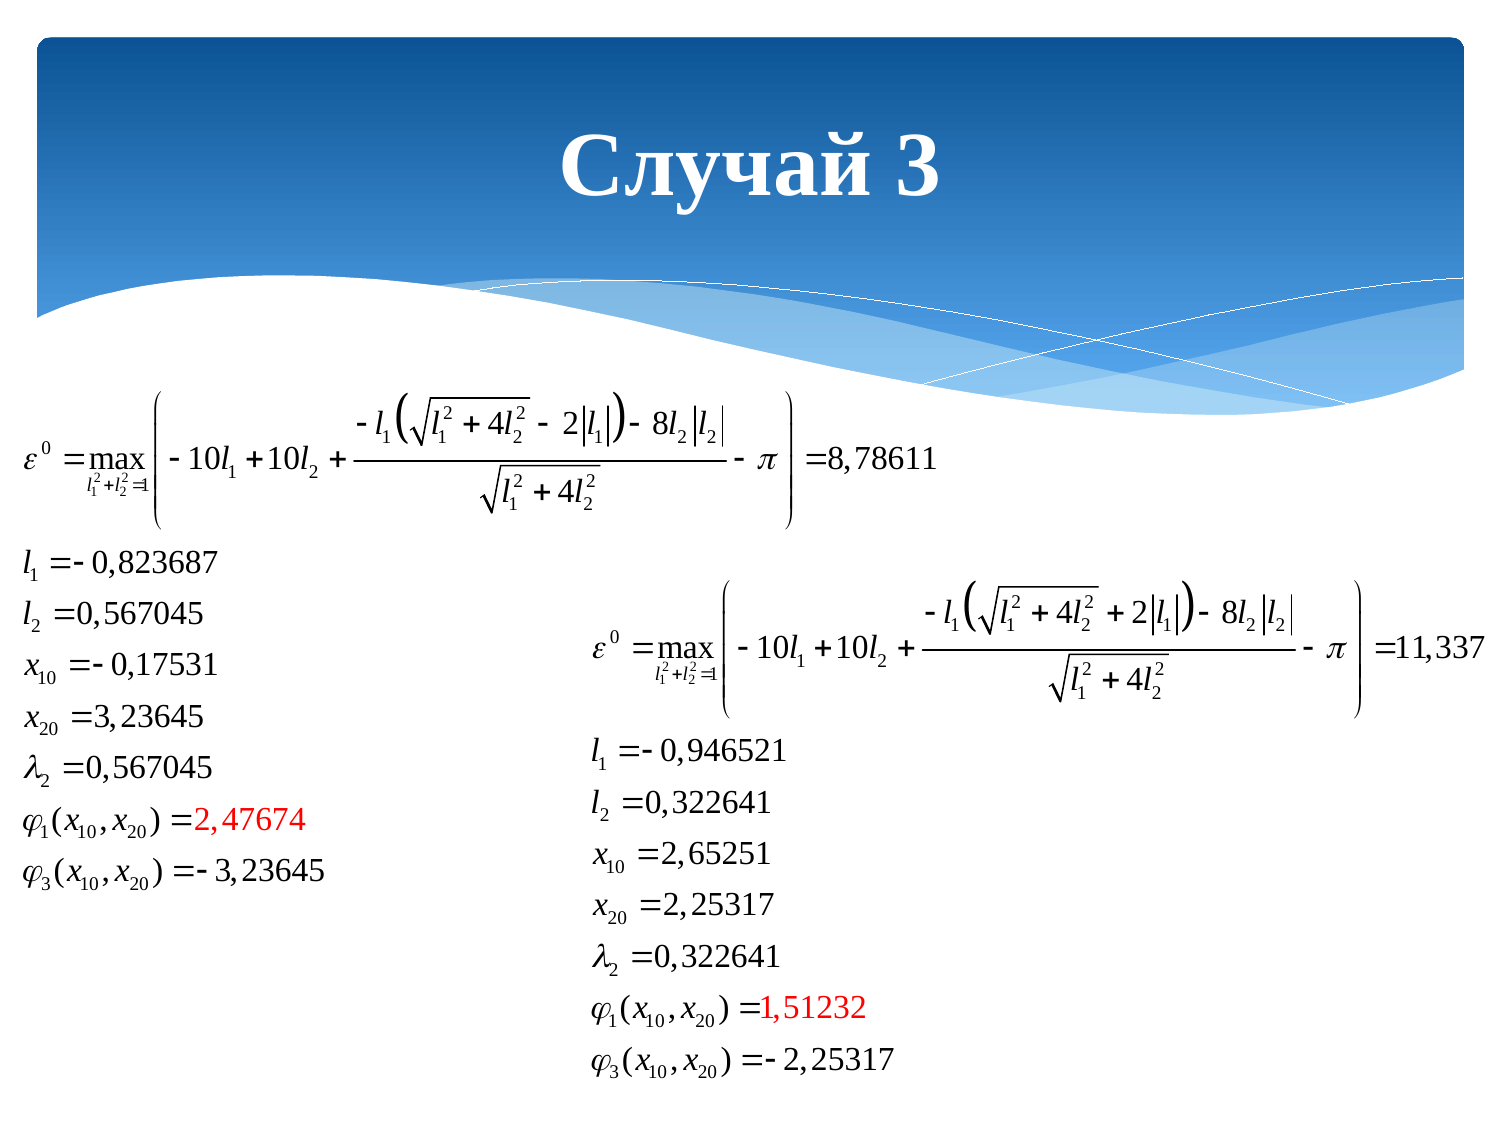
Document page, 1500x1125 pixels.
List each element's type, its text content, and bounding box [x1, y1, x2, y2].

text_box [18, 385, 942, 898]
title Случай 3 [75, 55, 1425, 261]
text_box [586, 573, 1491, 1086]
